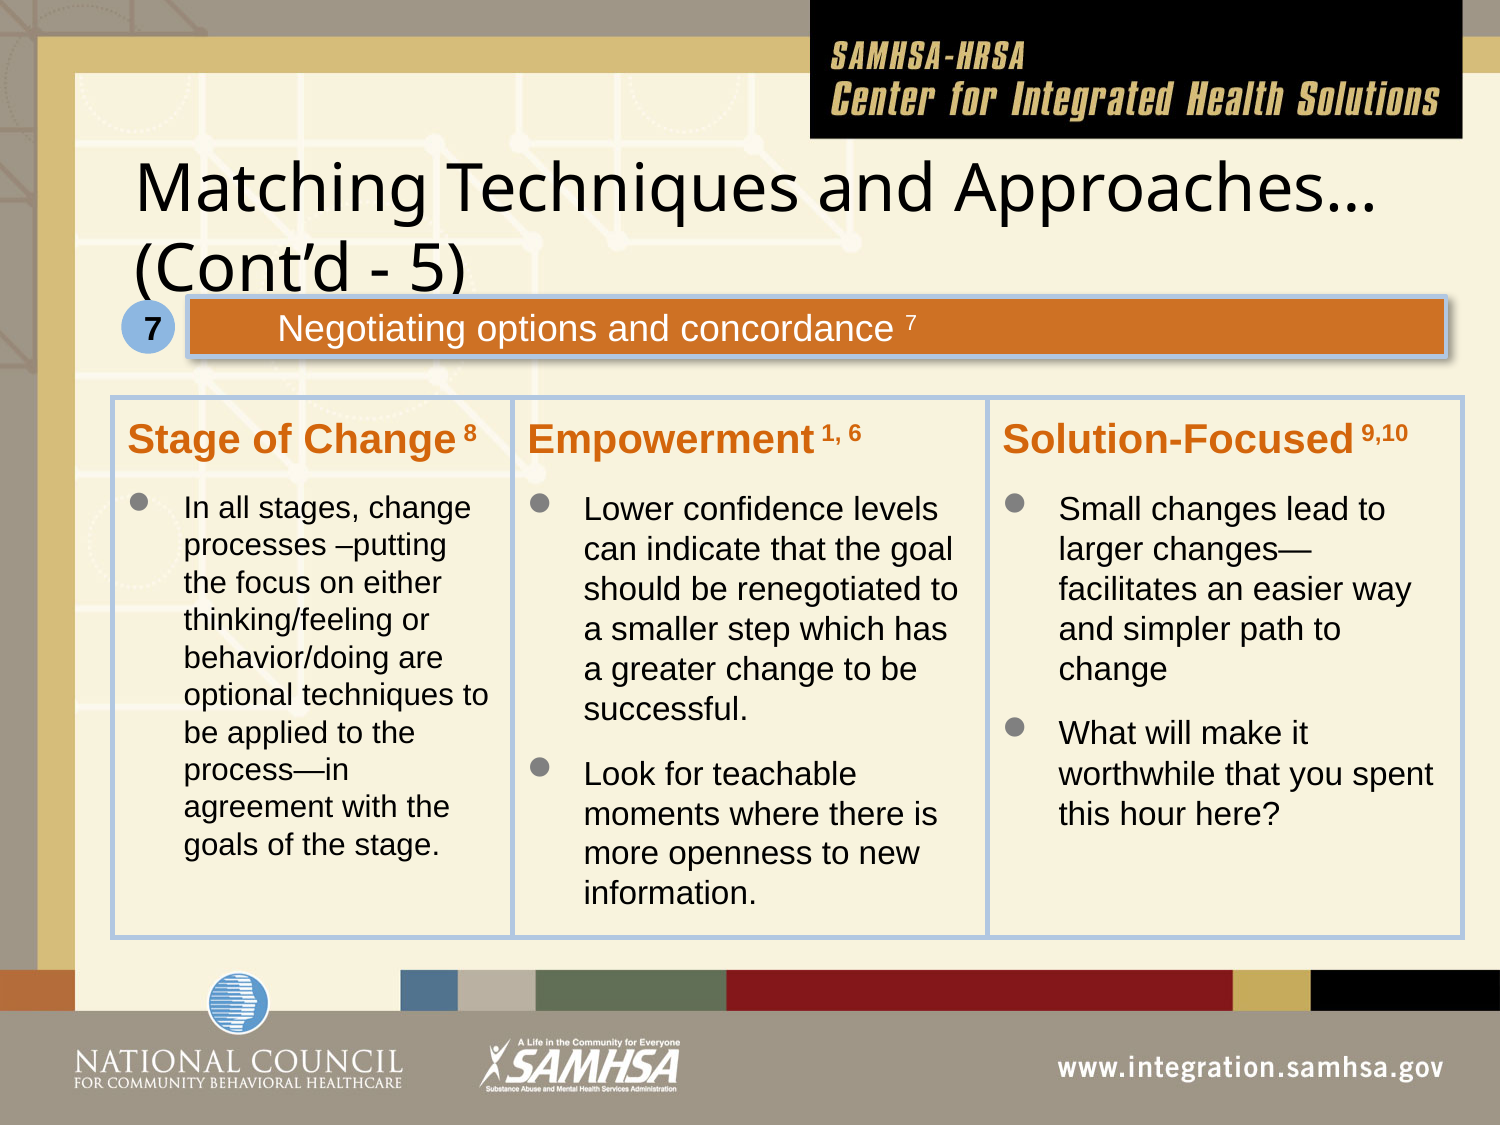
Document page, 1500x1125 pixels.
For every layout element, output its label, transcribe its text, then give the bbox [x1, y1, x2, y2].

text_box Stage of Change 8 In all stages, change processes –putting the focus on either thinking/feeling or behavior/doing are optional techniques to be applied to the process—in agreement with the goals of the stage. [112, 397, 512, 938]
picture [0, 0, 1500, 1125]
text_box Negotiating options and concordance 7 [187, 296, 1447, 357]
text_box 7 [119, 297, 178, 356]
text_box Solution-Focused 9,10 Small changes lead to larger changes—facilitates an easier way and simpler path to change What will make it worthwhile that you spent this hour here? [987, 397, 1463, 938]
title Matching Techniques and Approaches… (Cont’d - 5) [119, 137, 1463, 275]
text_box Empowerment 1, 6 Lower confidence levels can indicate that the goal should be renegotiated to a smaller step which has a greater change to be successful. Look for teachable moments where there is more openness to new information. [512, 397, 987, 938]
